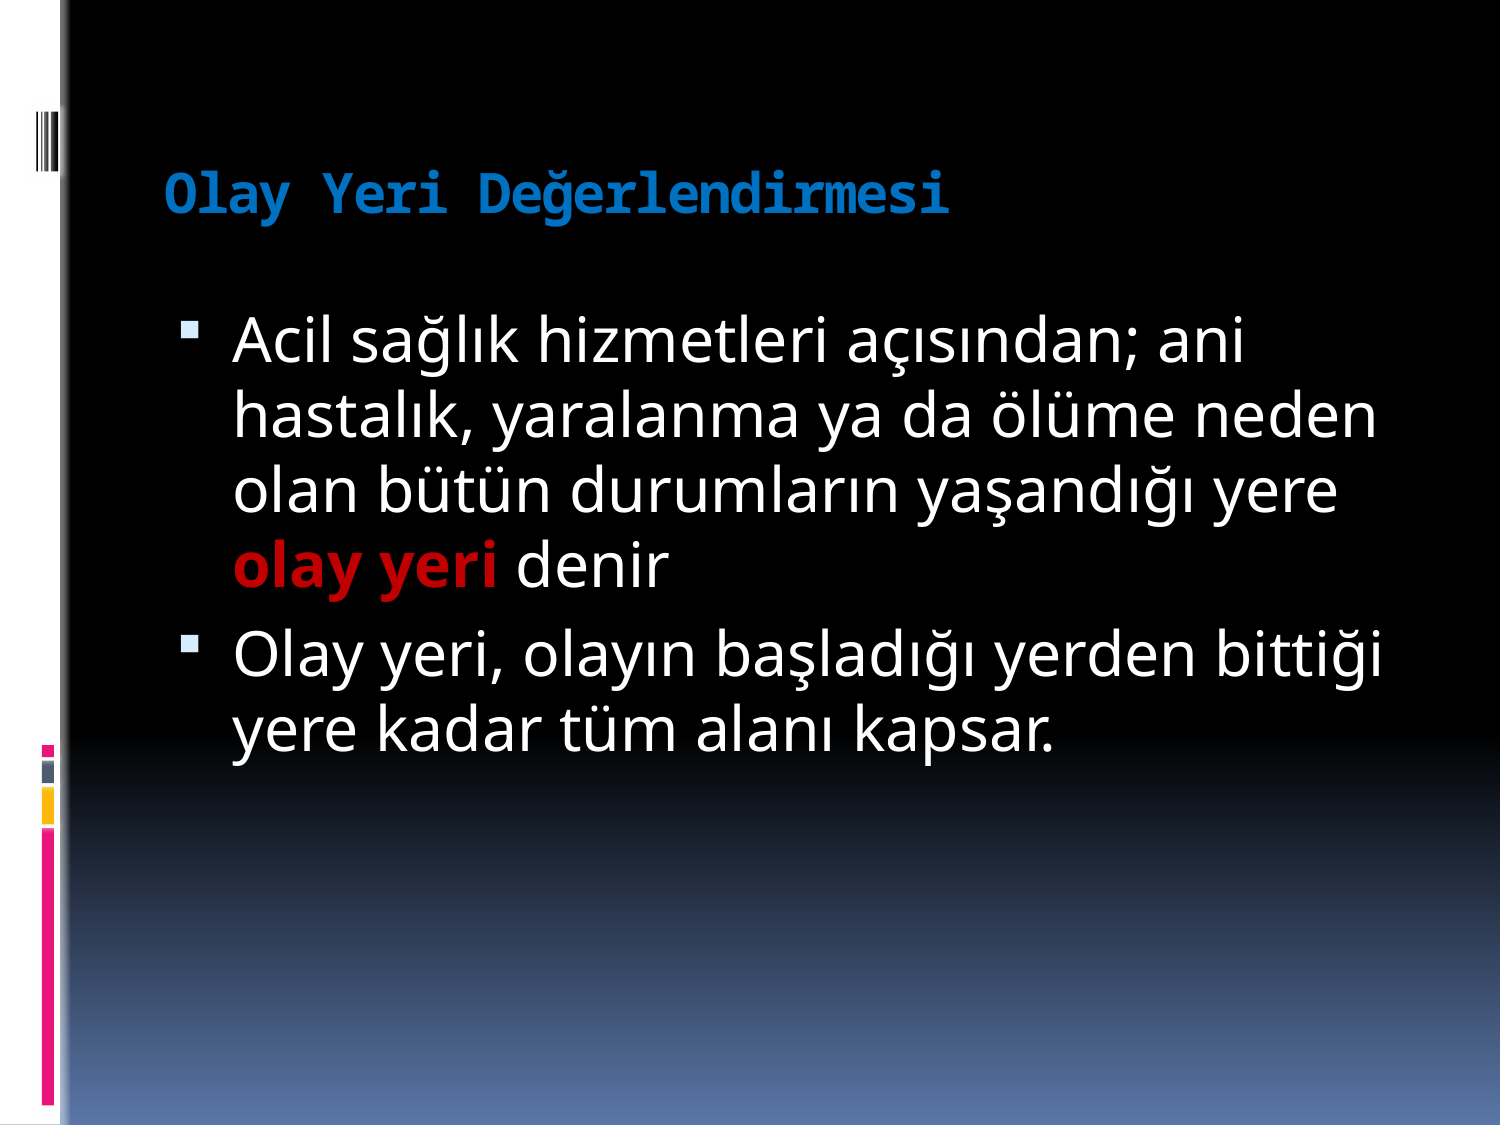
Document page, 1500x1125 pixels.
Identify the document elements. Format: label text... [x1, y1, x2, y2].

list Acil sağlık hizmetleri açısından; ani hastalık, yaralanma ya da ölüme neden olan bütün durumların yaşandığı yere olay yeri denir Olay yeri, olayın başladığı yerden bittiği yere kadar tüm alanı kapsar. [150, 292, 1425, 1043]
title Olay Yeri Değerlendirmesi [150, 83, 1425, 234]
